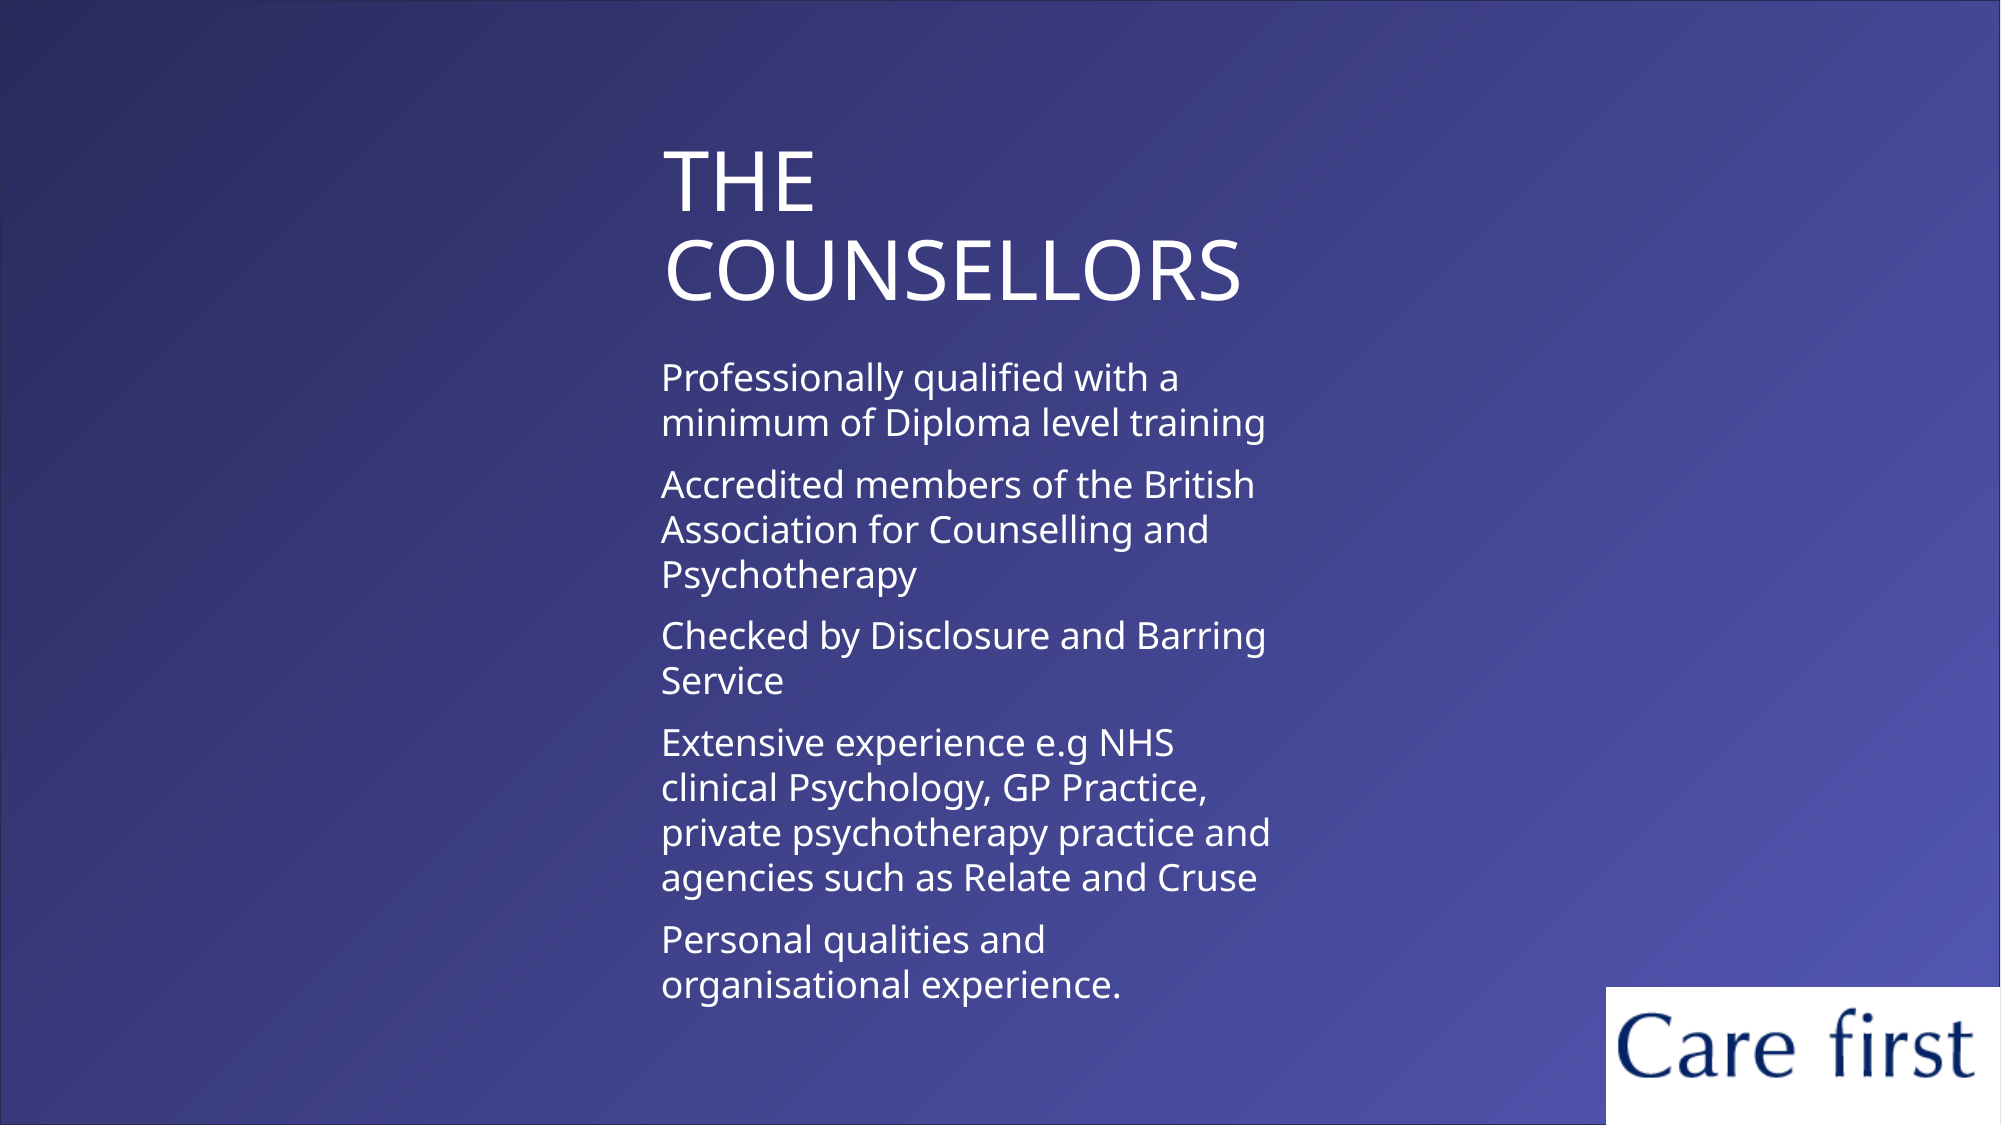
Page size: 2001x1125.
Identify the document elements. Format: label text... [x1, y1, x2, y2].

list Professionally qualified with a minimum of Diploma level training Accredited members of the British Association for Counselling and Psychotherapy Checked by Disclosure and Barring Service Extensive experience e.g NHS clinical Psychology, GP Practice, private psychotherapy practice and agencies such as Relate and Cruse Personal qualities and organisational experience. [623, 346, 1316, 472]
title THE COUNSELLORS [648, 131, 1341, 217]
picture [1606, 987, 2000, 1125]
